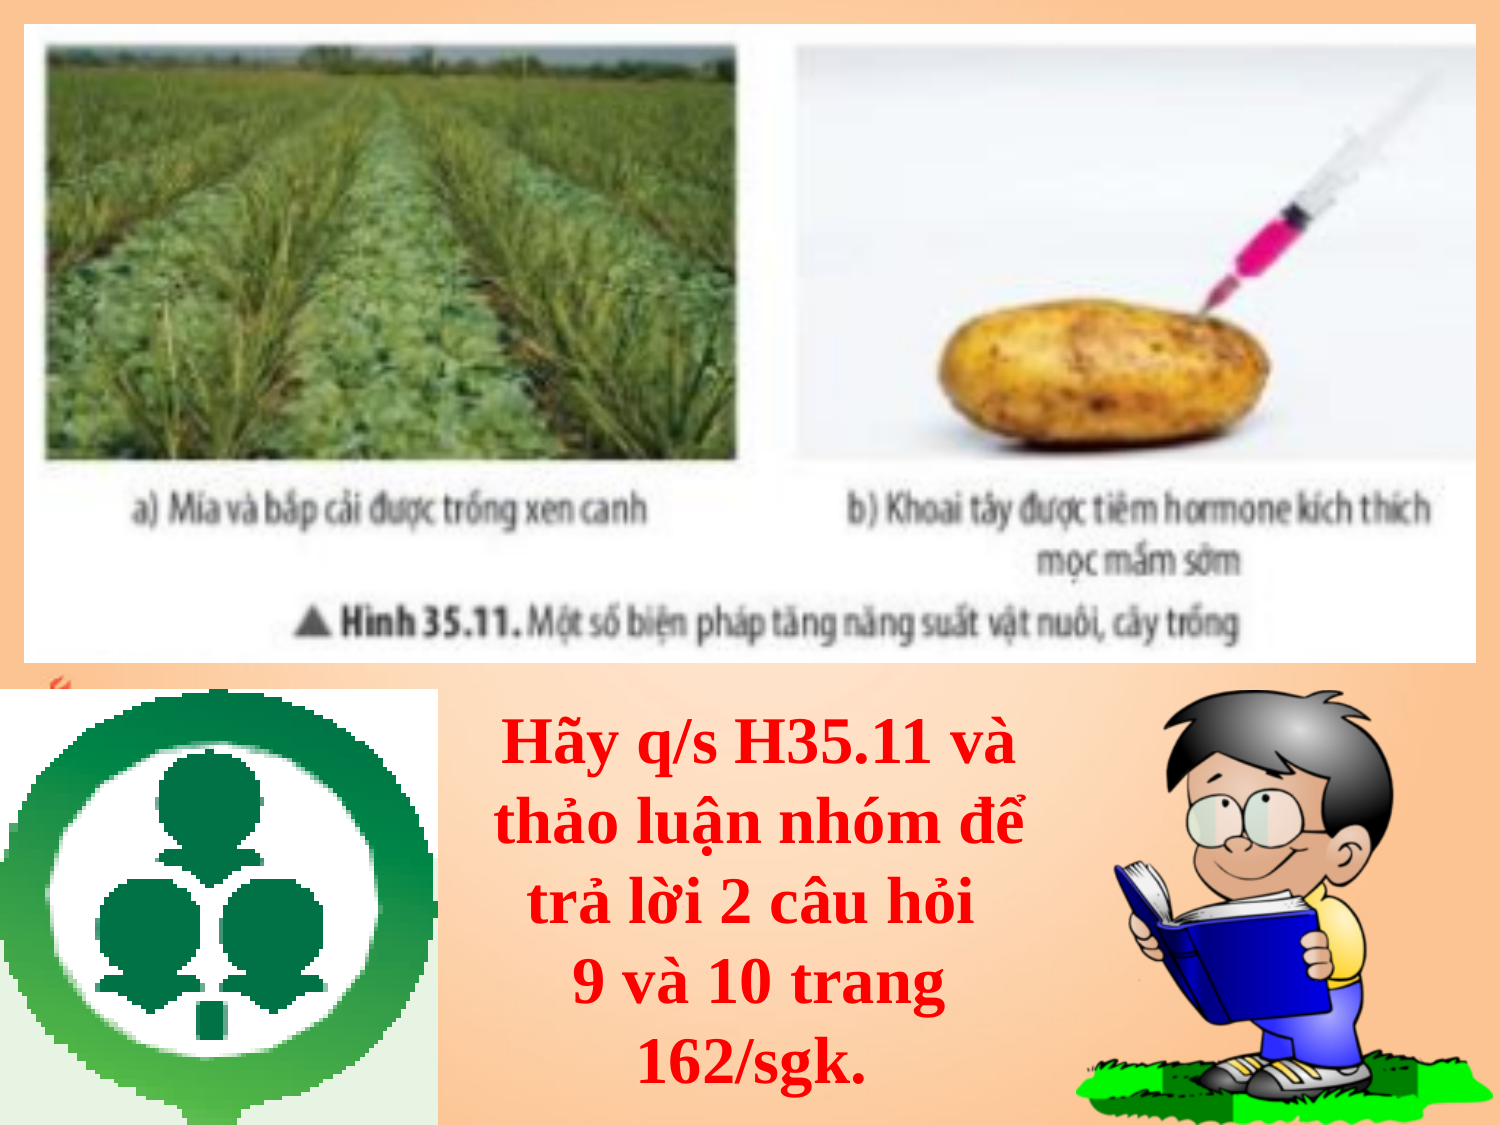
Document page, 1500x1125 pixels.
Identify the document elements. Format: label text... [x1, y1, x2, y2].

picture [0, 0, 1500, 1125]
text_box Hãy q/s H35.11 và thảo luận nhóm để trả lời 2 câu hỏi 9 và 10 trang 162/sgk. [462, 690, 1057, 1105]
